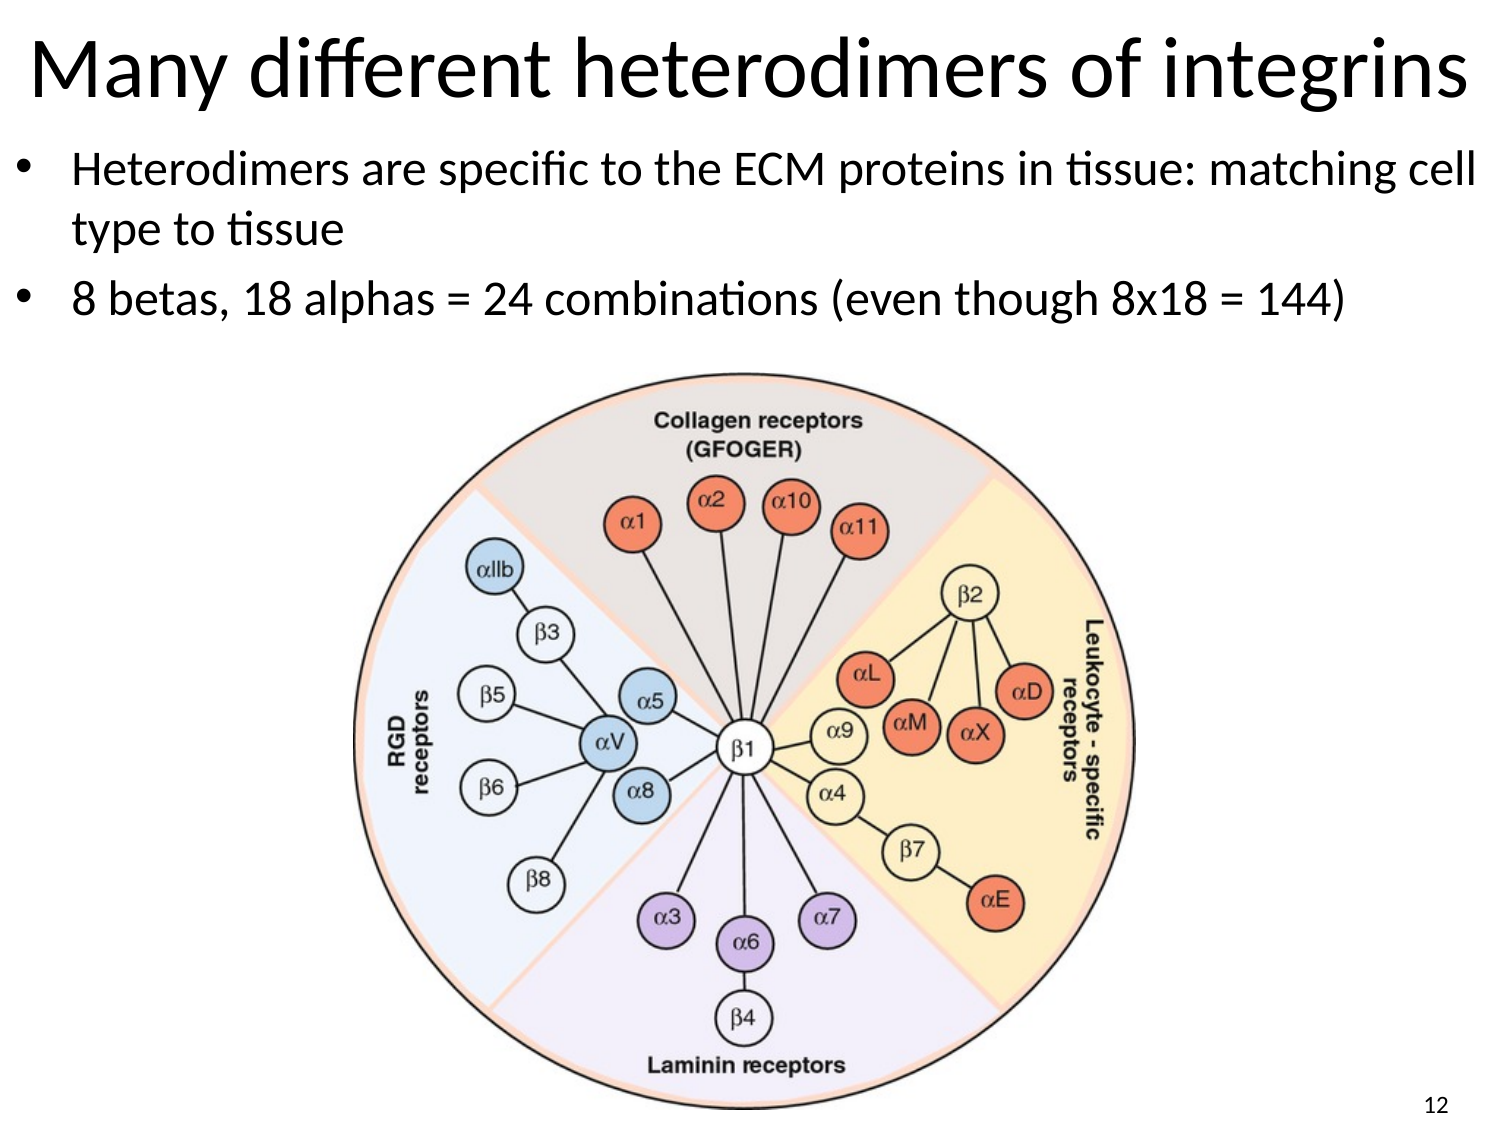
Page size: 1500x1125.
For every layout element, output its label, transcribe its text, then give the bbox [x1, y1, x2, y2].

title Many different heterodimers of integrins [0, 0, 1500, 126]
slide_number 12 [1113, 1073, 1464, 1125]
list Heterodimers are specific to the ECM proteins in tissue: matching cell type to tissue 8 betas, 18 alphas = 24 combinations (even though 8x18 = 144) [0, 128, 1500, 350]
picture [353, 372, 1136, 1110]
